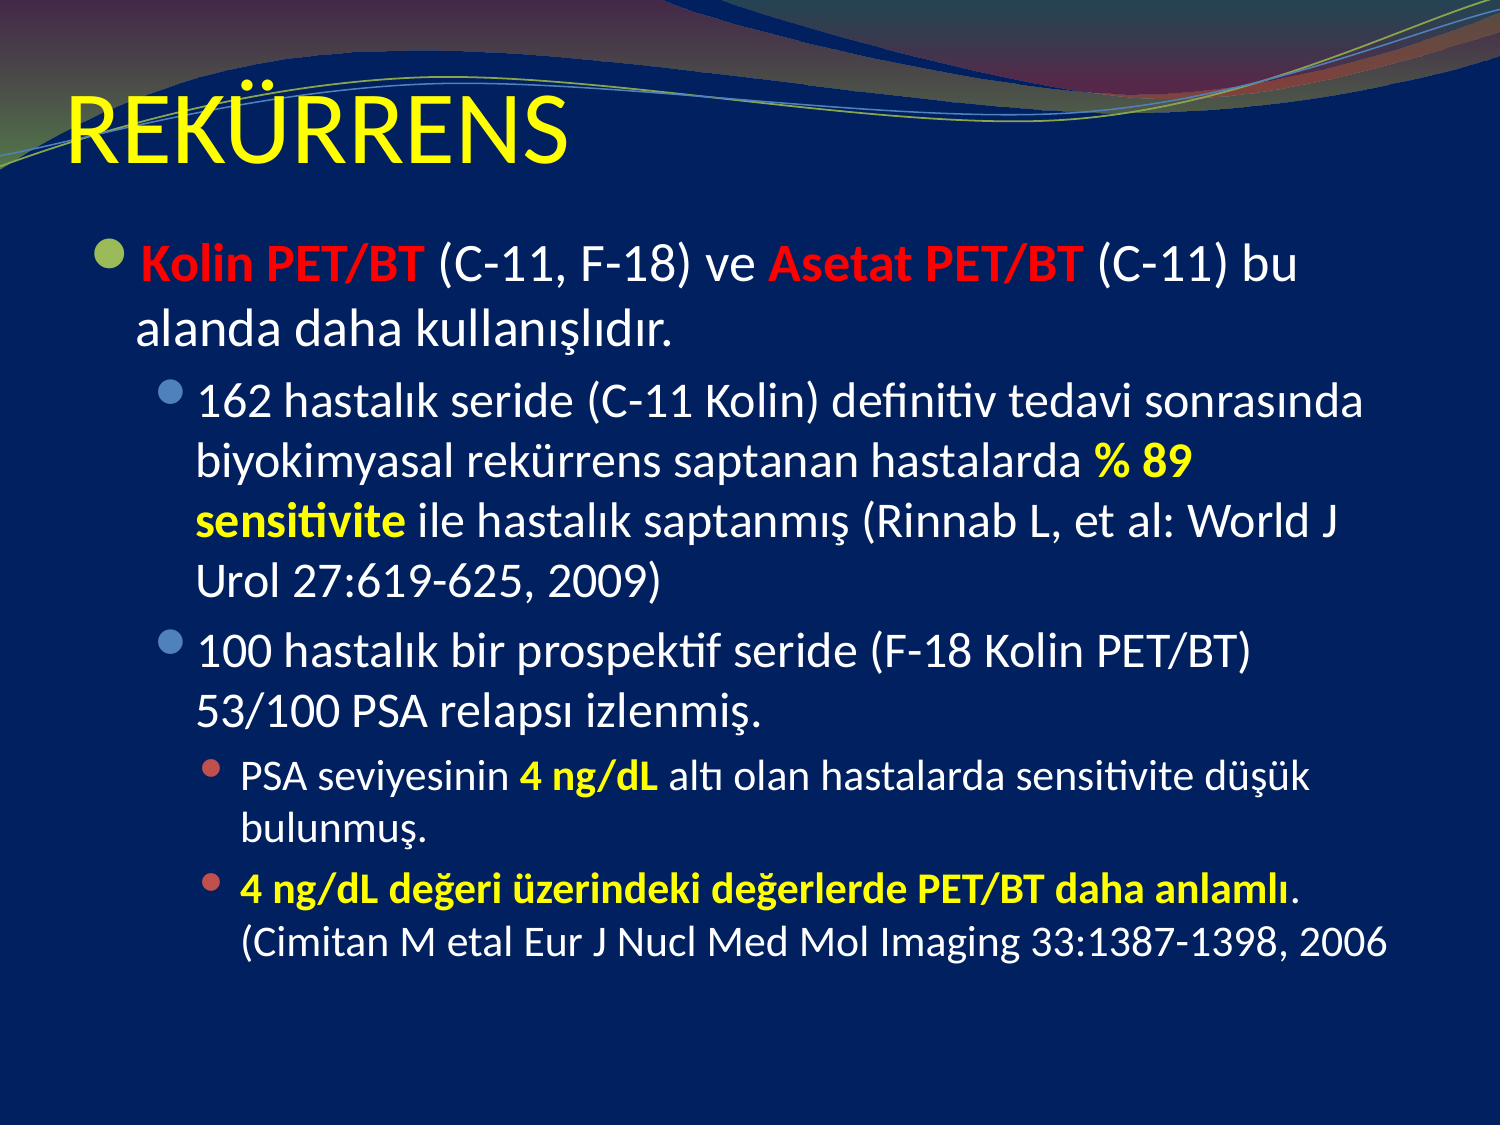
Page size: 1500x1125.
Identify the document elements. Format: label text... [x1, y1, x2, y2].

title REKÜRRENS [64, 19, 1415, 185]
list Kolin PET/BT (C-11, F-18) ve Asetat PET/BT (C-11) bu alanda daha kullanışlıdır. 162 hastalık seride (C-11 Kolin) definitiv tedavi sonrasında biyokimyasal rekürrens saptanan hastalarda % 89 sensitivite ile hastalık saptanmış (Rinnab L, et al: World J Urol 27:619-625, 2009) 100 hastalık bir prospektif seride (F-18 Kolin PET/BT) 53/100 PSA relapsı izlenmiş. PSA seviyesinin 4 ng/dL altı olan hastalarda sensitivite düşük bulunmuş. 4 ng/dL değeri üzerindeki değerlerde PET/BT daha anlamlı. (Cimitan M etal Eur J Nucl Med Mol Imaging 33:1387-1398, 2006 [75, 220, 1425, 1038]
